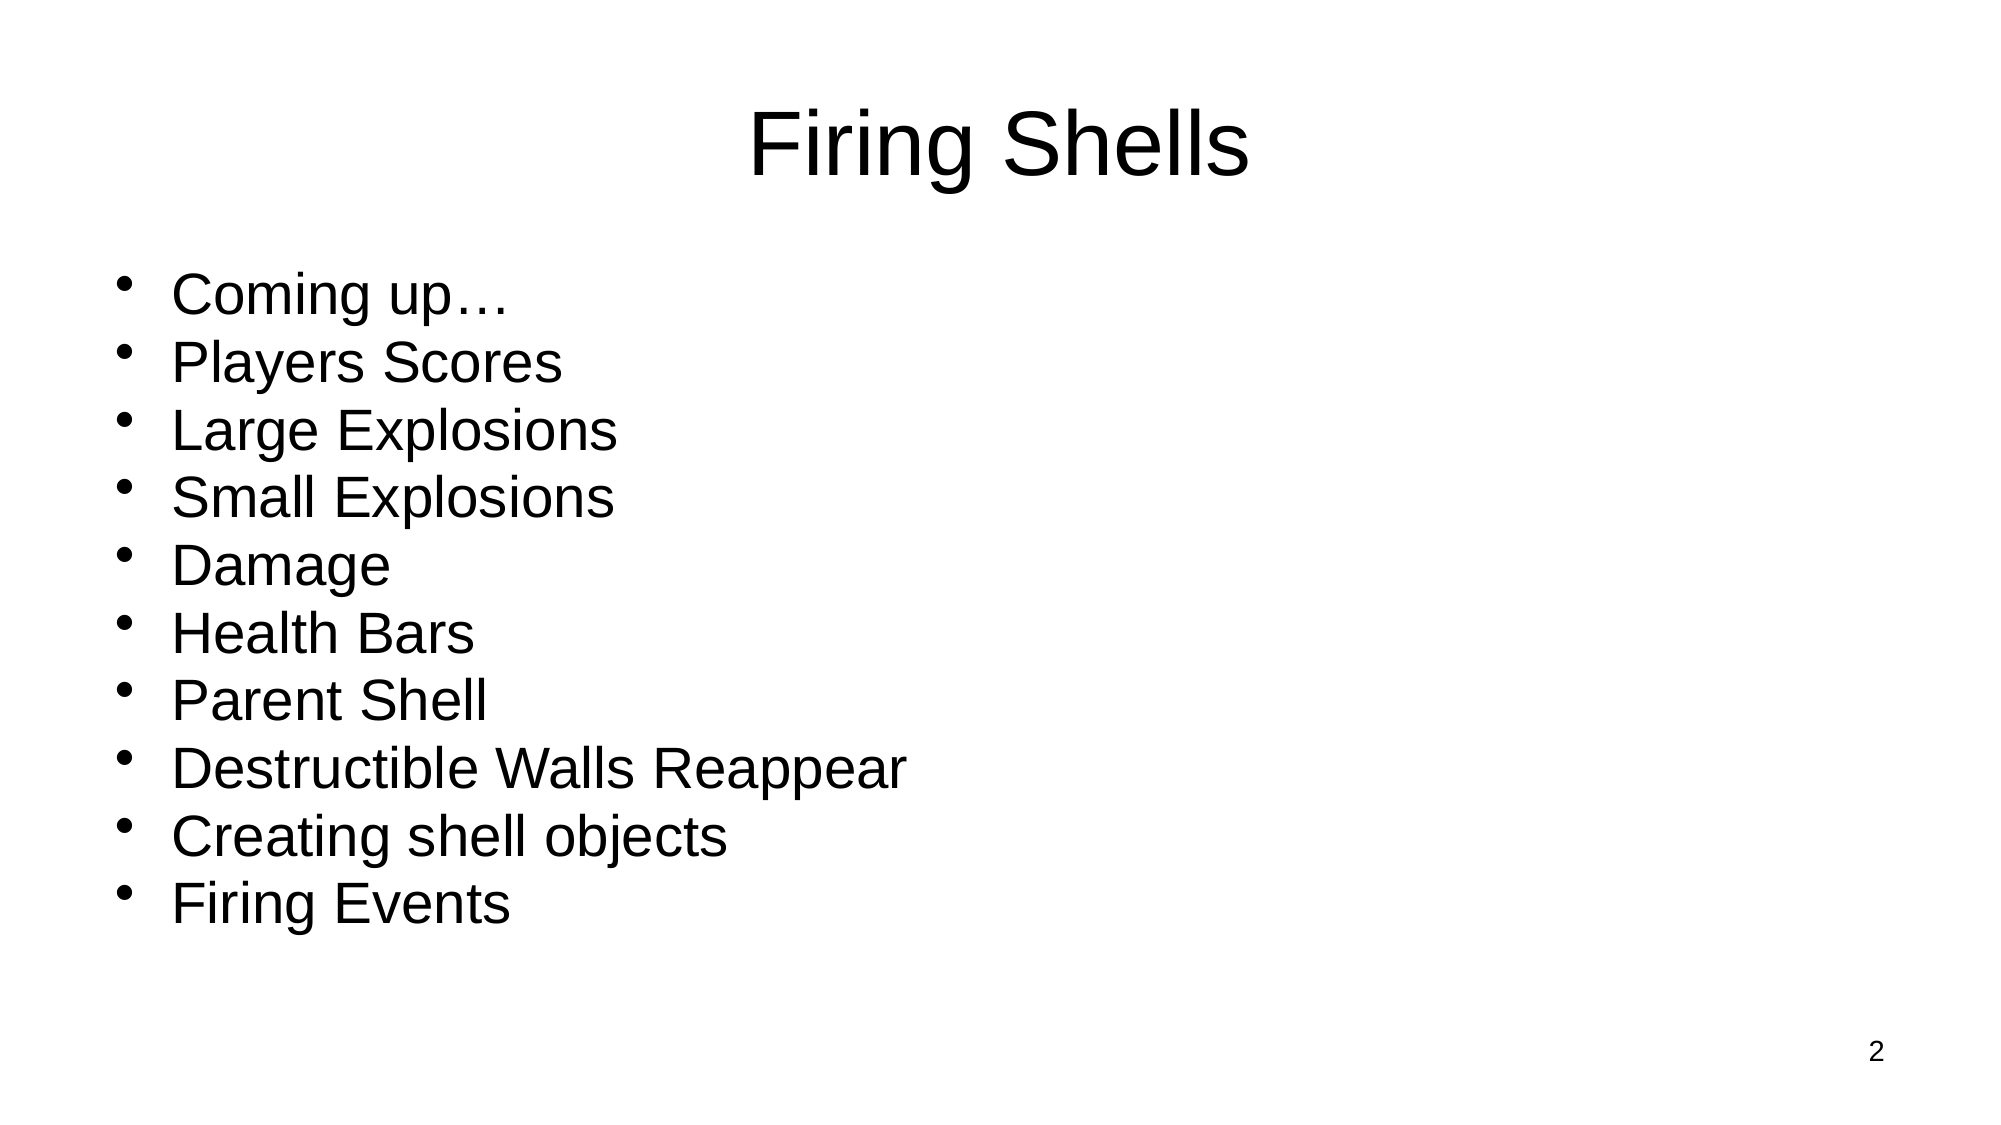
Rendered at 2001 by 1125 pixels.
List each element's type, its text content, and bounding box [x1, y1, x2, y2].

slide_number 2 [1433, 1024, 1900, 1103]
list Coming up… Players Scores Large Explosions Small Explosions Damage Health Bars Parent Shell Destructible Walls Reappear Creating shell objects Firing Events [99, 262, 1900, 1005]
title Firing Shells [99, 45, 1900, 233]
